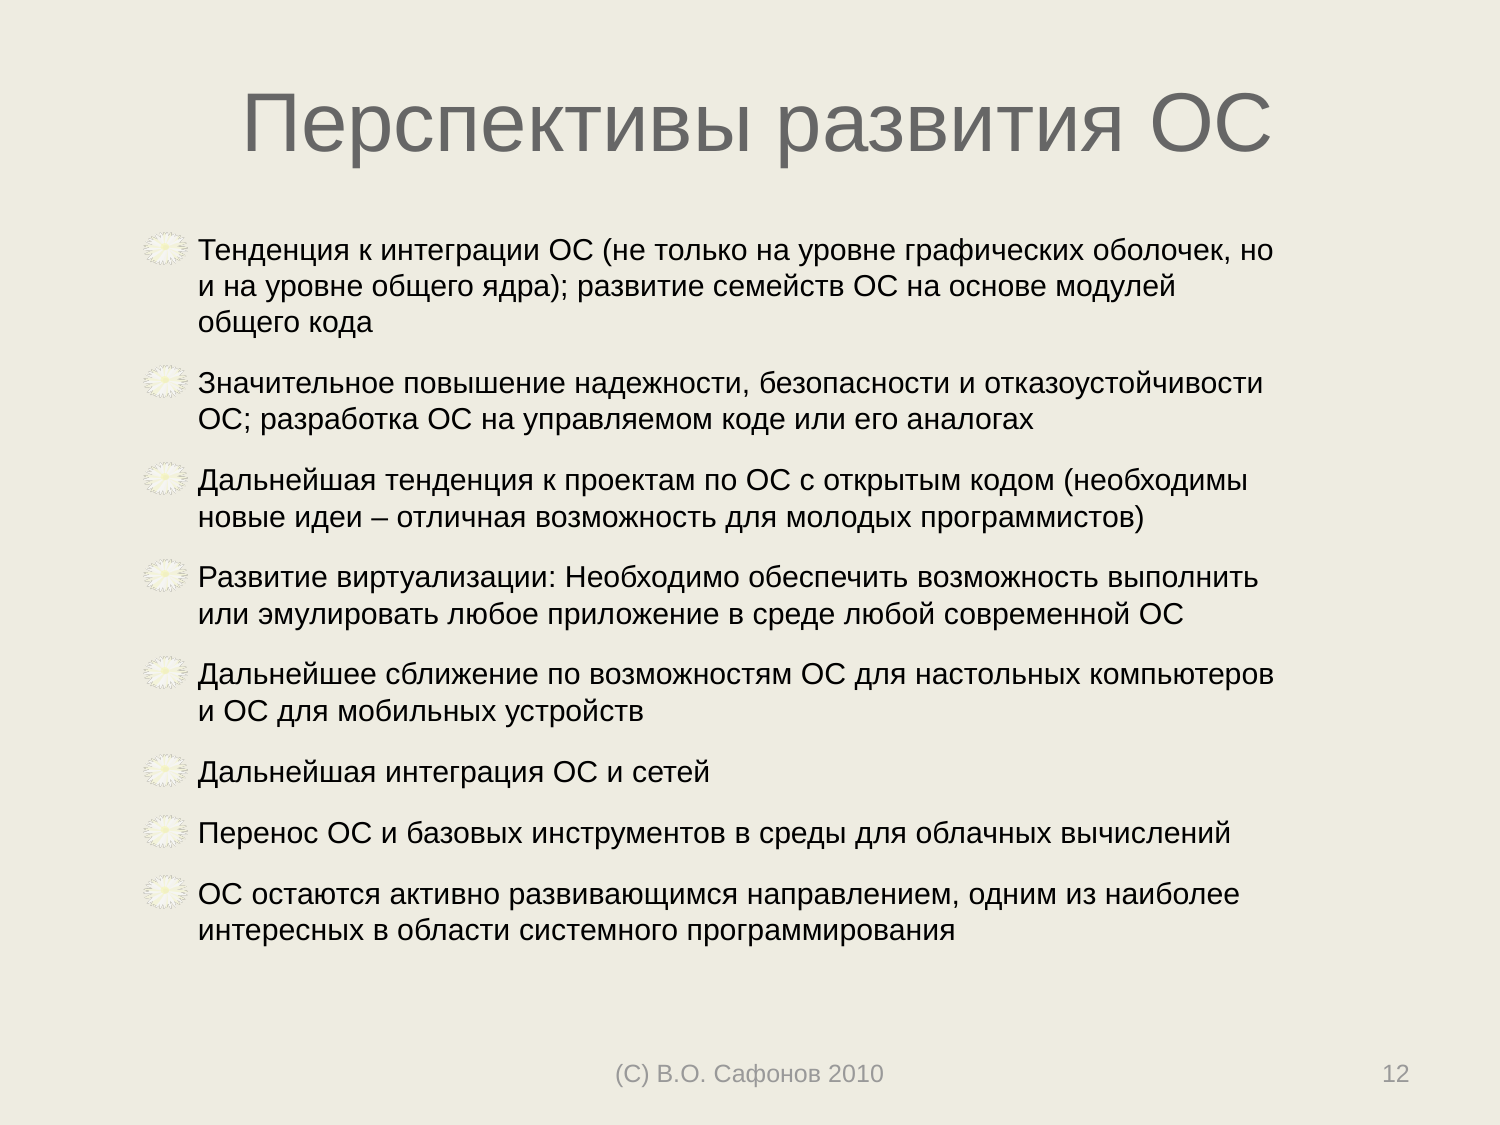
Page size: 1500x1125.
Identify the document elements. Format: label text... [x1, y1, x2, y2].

title Перспективы развития ОС [74, 49, 1442, 188]
list Тенденция к интеграции ОС (не только на уровне графических оболочек, но и на уровне общего ядра); развитие семейств ОС на основе модулей общего кода Значительное повышение надежности, безопасности и отказоустойчивости ОС; разработка ОС на управляемом коде или его аналогах Дальнейшая тенденция к проектам по ОС с открытым кодом (необходимы новые идеи – отличная возможность для молодых программистов) Развитие виртуализации: Необходимо обеспечить возможность выполнить или эмулировать любое приложение в среде любой современной ОС Дальнейшее сближение по возможностям ОС для настольных компьютеров и ОС для мобильных устройств Дальнейшая интеграция ОС и сетей Перенос ОС и базовых инструментов в среды для облачных вычислений ОС остаются активно развивающимся направлением, одним из наиболее интересных в области системного программирования [128, 222, 1301, 1043]
picture [143, 462, 188, 495]
picture [143, 232, 188, 265]
picture [143, 815, 188, 848]
slide_number 12 [1074, 1042, 1425, 1103]
picture [143, 875, 188, 909]
footer (С) В.О. Сафонов 2010 [512, 1042, 988, 1103]
picture [143, 365, 188, 398]
picture [143, 559, 188, 592]
picture [143, 656, 188, 689]
picture [143, 754, 188, 787]
